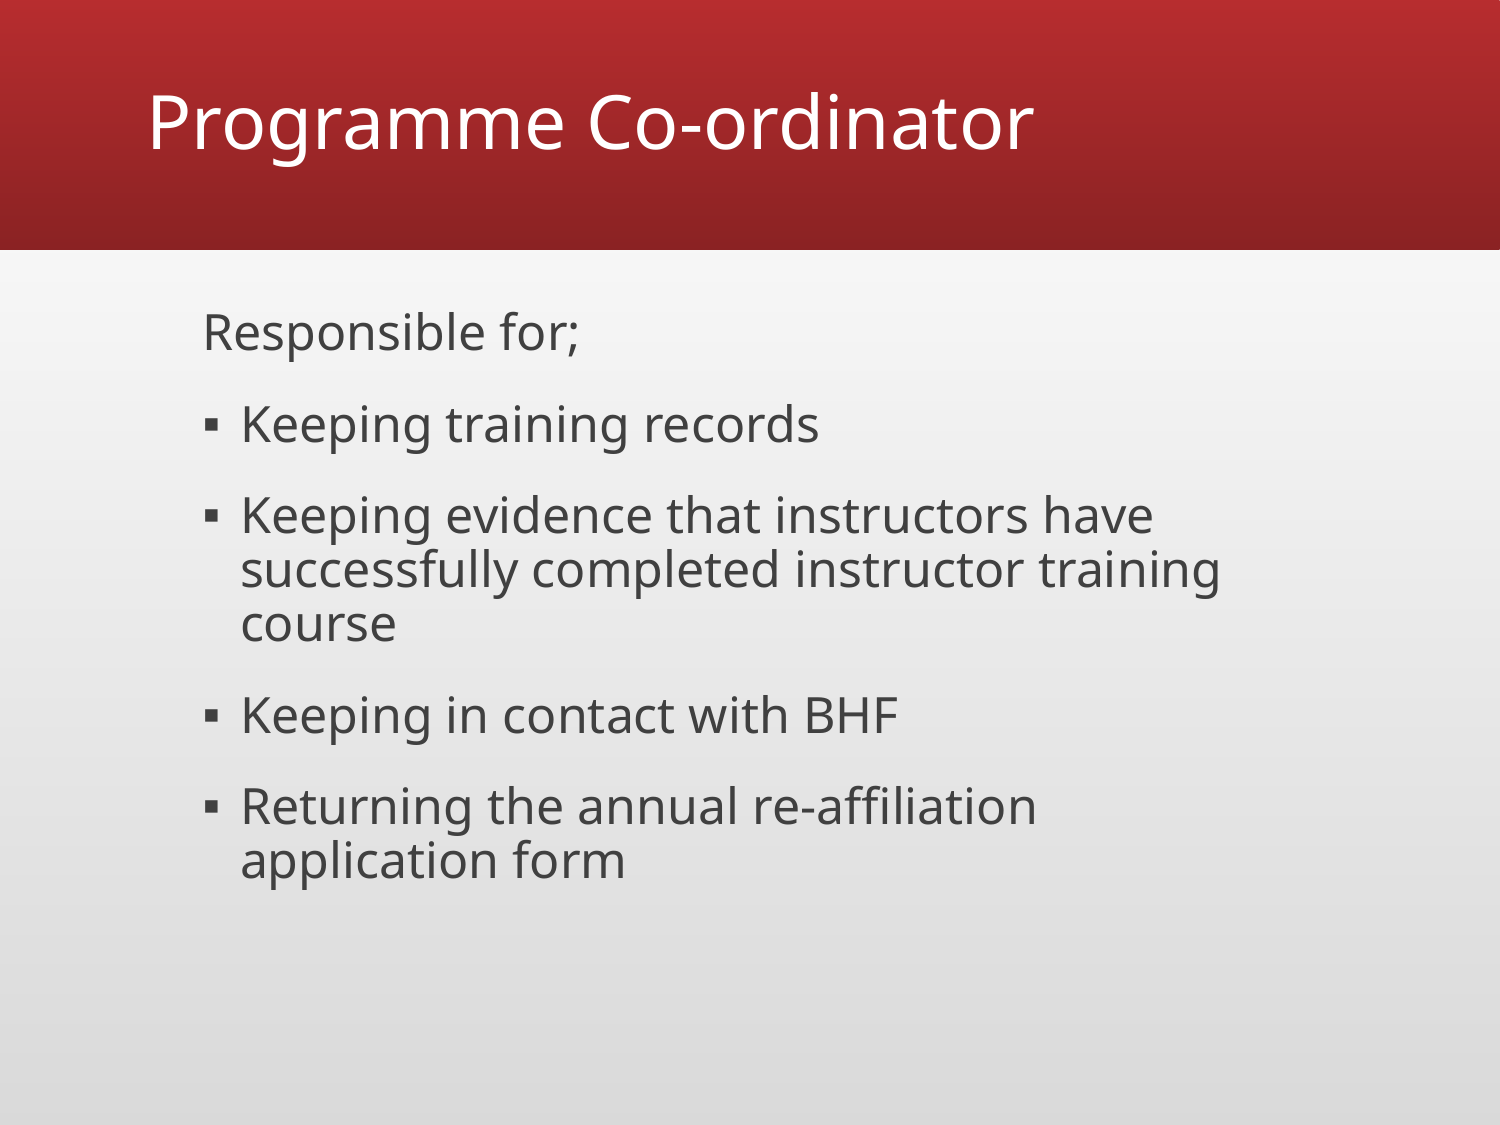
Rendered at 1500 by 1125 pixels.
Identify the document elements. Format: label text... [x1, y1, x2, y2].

list Responsible for; Keeping training records Keeping evidence that instructors have successfully completed instructor training course Keeping in contact with BHF Returning the annual re-affiliation application form [187, 299, 1313, 1050]
title Programme Co-ordinator [131, 16, 1369, 234]
